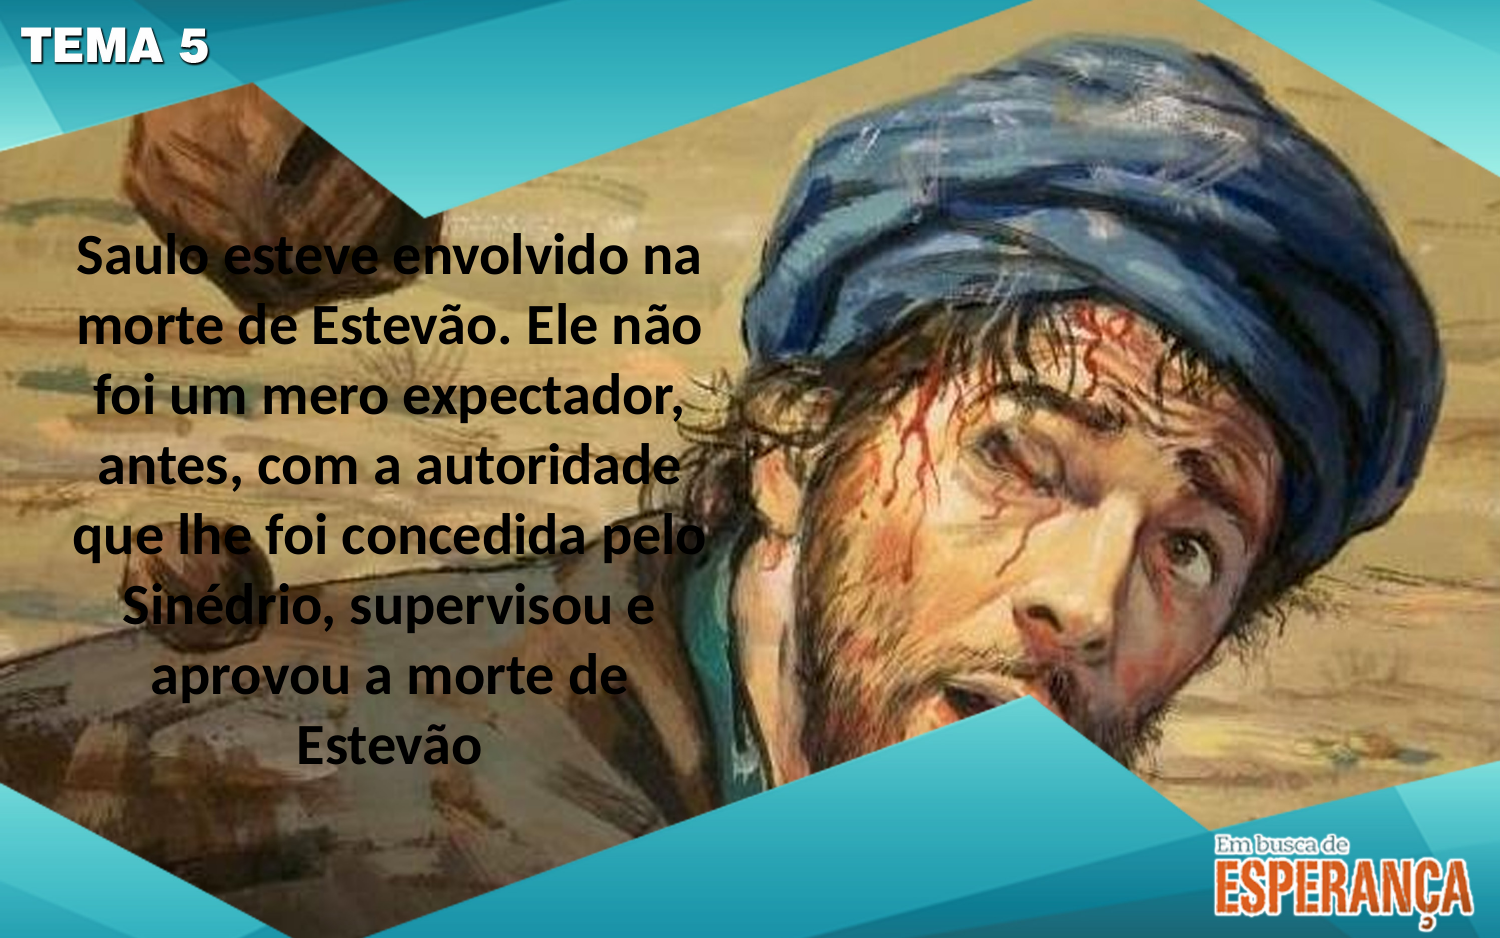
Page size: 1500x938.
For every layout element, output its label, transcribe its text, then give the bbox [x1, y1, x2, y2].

picture [0, 0, 1500, 938]
text_box Saulo esteve envolvido na morte de Estevão. Ele não foi um mero expectador, antes, com a autoridade que lhe foi concedida pelo Sinédrio, supervisou e aprovou a morte de Estevão [53, 208, 727, 784]
